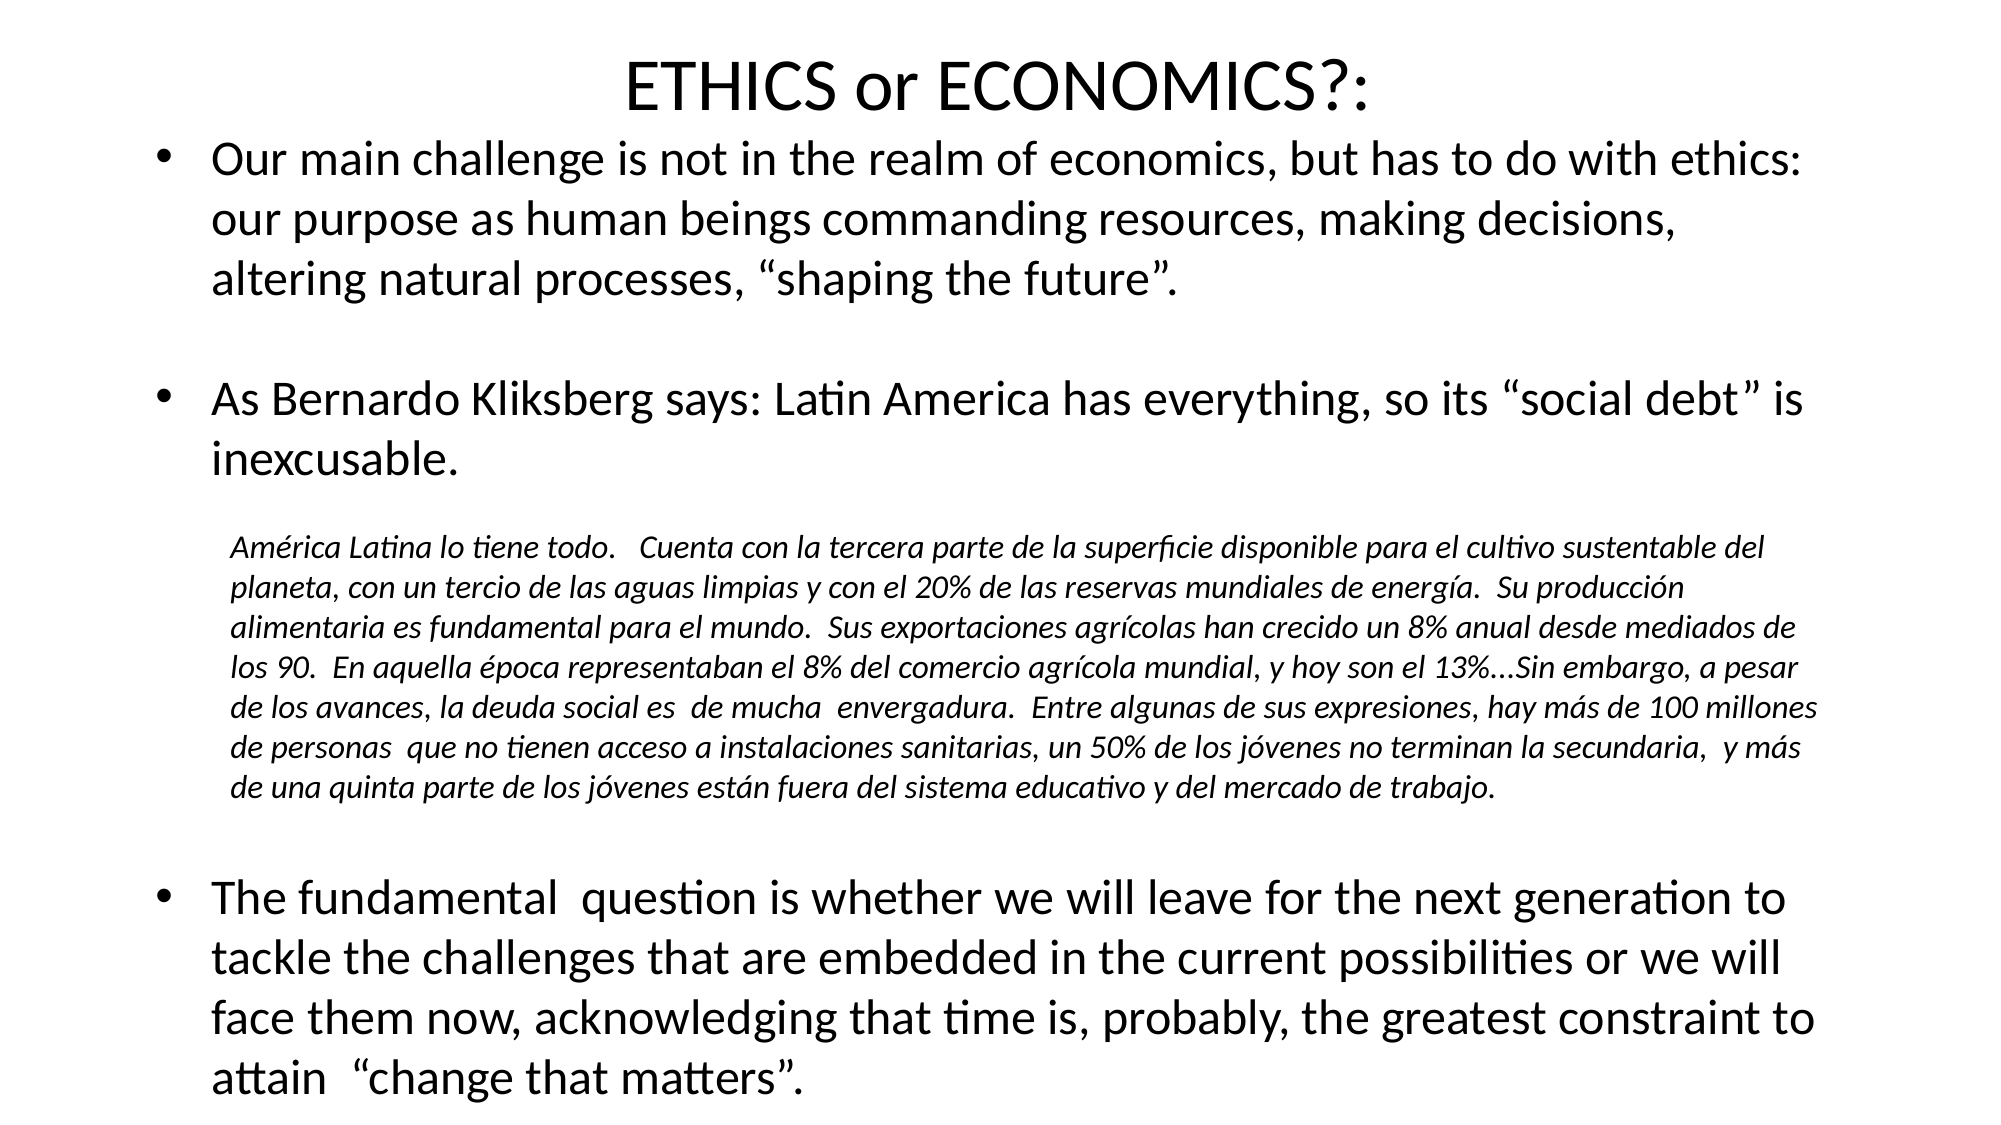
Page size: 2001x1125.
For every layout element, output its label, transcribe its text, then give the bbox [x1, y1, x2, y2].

text_box ETHICS or ECONOMICS?: Our main challenge is not in the realm of economics, but has to do with ethics: our purpose as human beings commanding resources, making decisions, altering natural processes, “shaping the future”. As Bernardo Kliksberg says: Latin America has everything, so its “social debt” is inexcusable. América Latina lo tiene todo. Cuenta con la tercera parte de la superficie disponible para el cultivo sustentable del planeta, con un tercio de las aguas limpias y con el 20% de las reservas mundiales de energía. Su producción alimentaria es fundamental para el mundo. Sus exportaciones agrícolas han crecido un 8% anual desde mediados de los 90. En aquella época representaban el 8% del comercio agrícola mundial, y hoy son el 13%...Sin embargo, a pesar de los avances, la deuda social es de mucha envergadura. Entre algunas de sus expresiones, hay más de 100 millones de personas que no tienen acceso a instalaciones sanitarias, un 50% de los jóvenes no terminan la secundaria, y más de una quinta parte de los jóvenes están fuera del sistema educativo y del mercado de trabajo. The fundamental question is whether we will leave for the next generation to tackle the challenges that are embedded in the current possibilities or we will face them now, acknowledging that time is, probably, the greatest constraint to attain “change that matters”. [140, 28, 1857, 1125]
